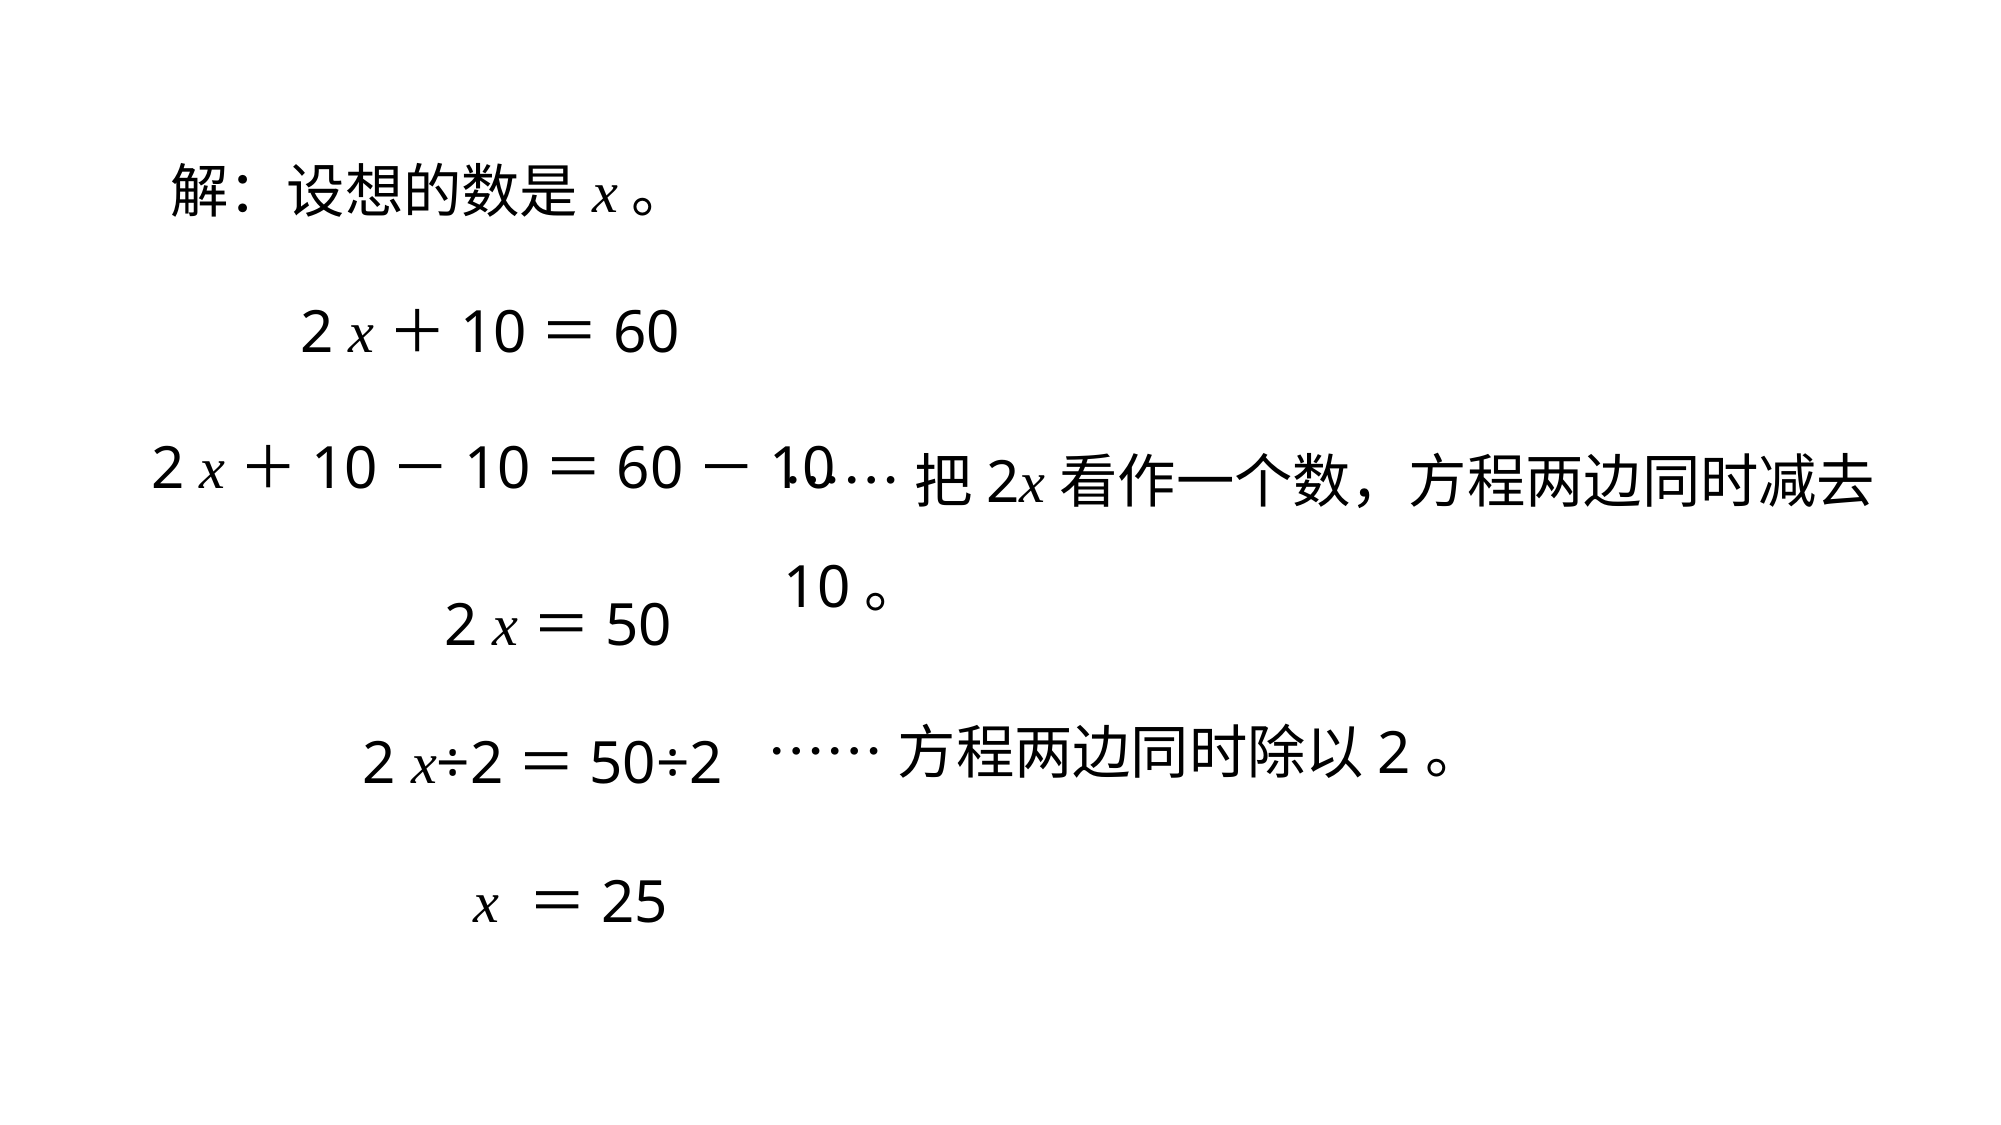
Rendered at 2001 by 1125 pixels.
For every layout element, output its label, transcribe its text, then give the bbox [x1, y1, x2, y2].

text_box 2 x＋10－10＝60－10 [136, 423, 851, 508]
text_box ……把2x看作一个数，方程两边同时减去10。 [769, 402, 1930, 627]
text_box 解：设想的数是x。 [155, 112, 705, 232]
text_box 2 x＝50 [429, 544, 702, 665]
text_box ……方程两边同时除以2。 [752, 707, 1499, 793]
text_box 2 x÷2＝50÷2 [271, 683, 790, 803]
text_box 2 x＋10＝60 [285, 251, 695, 372]
text_box x ＝25 [459, 822, 683, 942]
